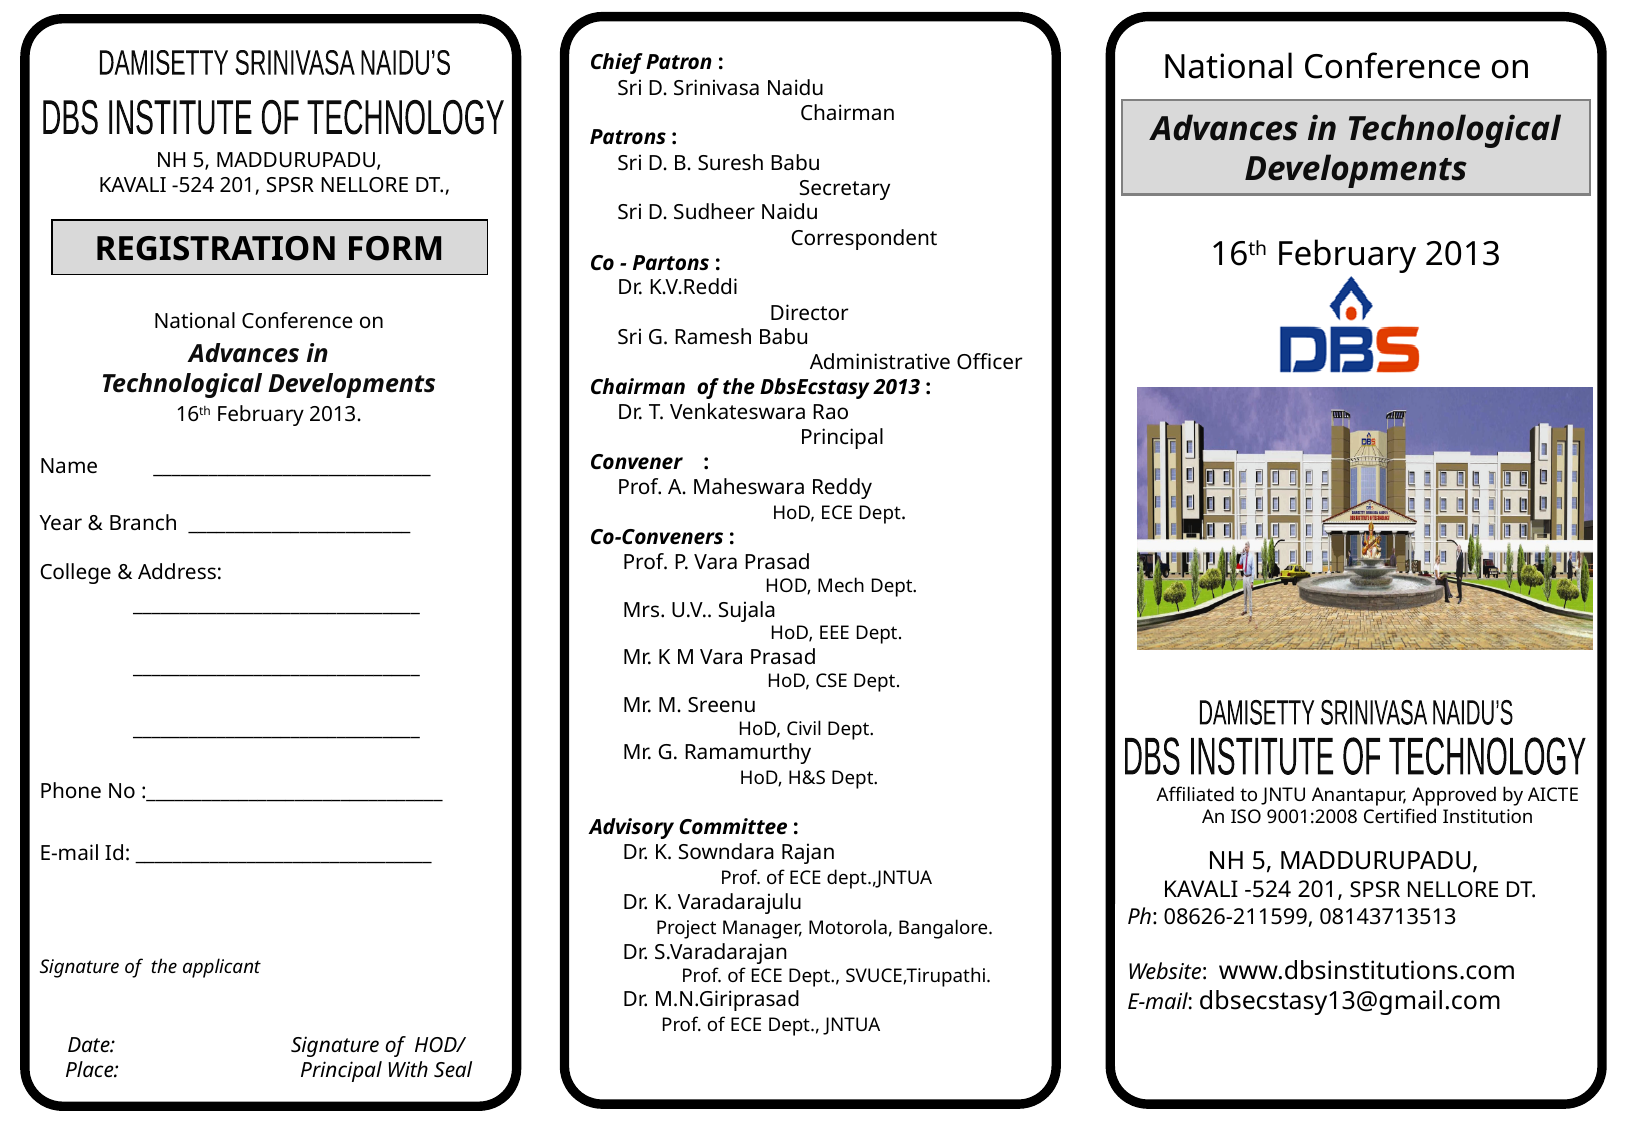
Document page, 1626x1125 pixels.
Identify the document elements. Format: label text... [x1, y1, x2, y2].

picture [1137, 387, 1593, 651]
text_box Advances in Technological Developments [1121, 99, 1591, 195]
text_box [24, 18, 517, 1085]
text_box [1110, 835, 1603, 1105]
text_box Date: Signature of HOD/ Place: Principal With Seal [24, 1024, 513, 1089]
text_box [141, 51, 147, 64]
text_box REGISTRATION FORM [51, 219, 488, 275]
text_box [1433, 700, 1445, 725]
text_box National Conference on [1128, 37, 1566, 93]
text_box [564, 16, 1057, 1105]
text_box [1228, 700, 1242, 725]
text_box National Conference on Advances in Technological Developments 16th February 2013. [24, 297, 513, 433]
text_box Name ______________________________ Year & Branch ________________________ College & Address: _______________________________ _______________________________ _______________________________ Phone No :________________________________ E-mail Id: ________________________________ Signature of the applicant [24, 439, 514, 985]
picture [1274, 274, 1426, 376]
text_box Affiliated to JNTU Anantapur, Approved by AICTE An ISO 9001:2008 Certified Institution [1110, 774, 1625, 835]
text_box Chief Patron : Sri D. Srinivasa Naidu Chairman Patrons : Sri D. B. Suresh Babu Secretary Sri D. Sudheer Naidu Correspondent Co - Partons : Dr. K.V.Reddi Director Sri G. Ramesh Babu Administrative Officer Chairman of the DbsEcstasy 2013 : Dr. T. Venkateswara Rao Principal Convener : Prof. A. Maheswara Reddy HoD, ECE Dept. Co-Conveners : Prof. P. Vara Prasad HOD, Mech Dept. Mrs. U.V.. Sujala HoD, EEE Dept. Mr. K M Vara Prasad HoD, CSE Dept. Mr. M. Sreenu HoD, Civil Dept. Mr. G. Ramamurthy HoD, H&S Dept. Advisory Committee : Dr. K. Sowndara Rajan Prof. of ECE dept.,JNTUA Dr. K. Varadarajulu Project Manager, Motorola, Bangalore. Dr. S.Varadarajan Prof. of ECE Dept., SVUCE,Tirupathi. Dr. M.N.Giriprasad Prof. of ECE Dept., JNTUA [574, 41, 1038, 1069]
text_box NH 5, MADDURUPADU, KAVALI -524 201, SPSR NELLORE DT., [41, 139, 507, 204]
text_box [31, 1089, 511, 1107]
text_box 16th February 2013 [1162, 224, 1550, 280]
text_box [1110, 16, 1603, 774]
text_box NH 5, MADDURUPADU, KAVALI -524 201, SPSR NELLORE DT. Ph: 08626-211599, 08143713513 Website: www.dbsinstitutions.com E-mail: dbsecstasy13@gmail.com [1112, 837, 1588, 1025]
